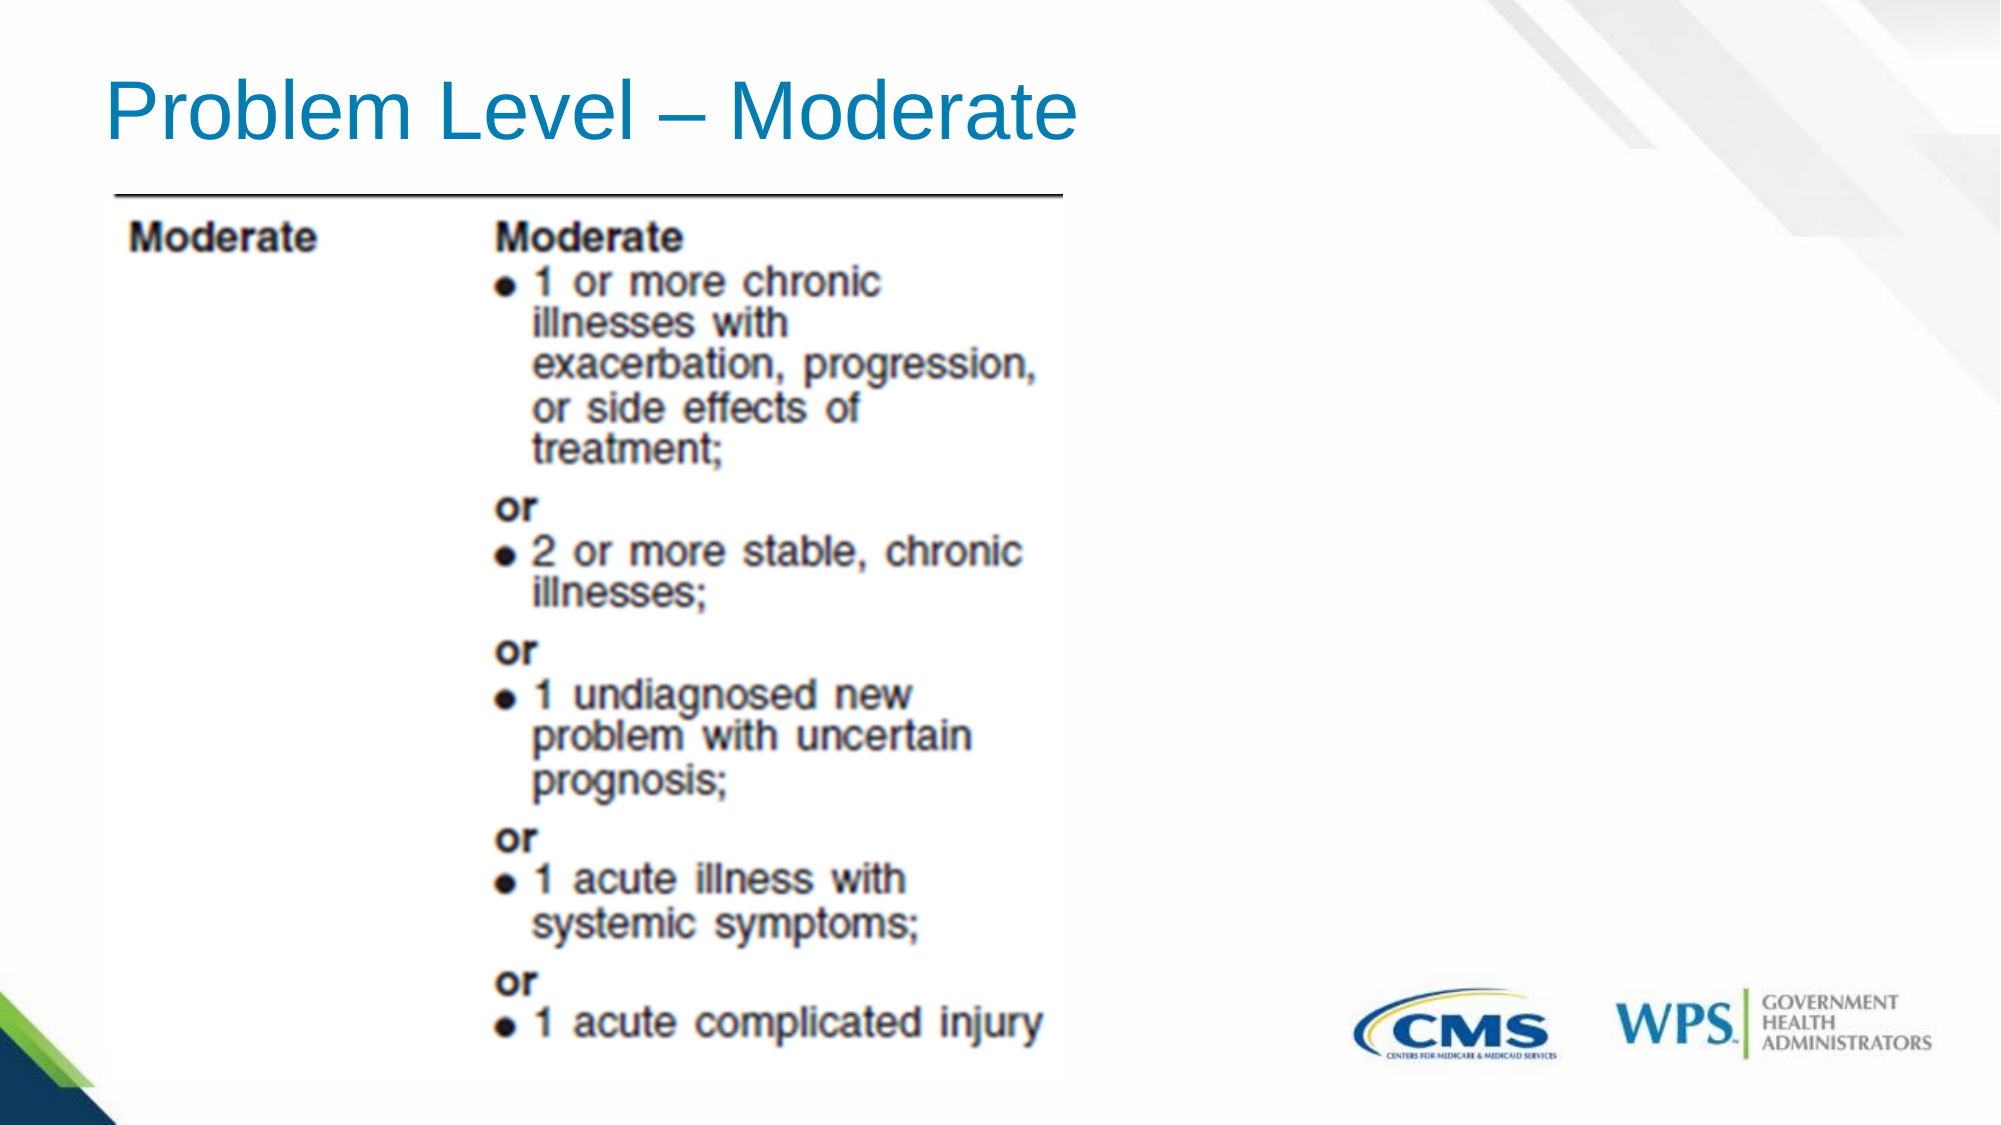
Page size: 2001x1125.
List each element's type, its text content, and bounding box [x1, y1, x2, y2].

title Problem Level – Moderate [89, 59, 1613, 179]
picture [0, 0, 2000, 1125]
